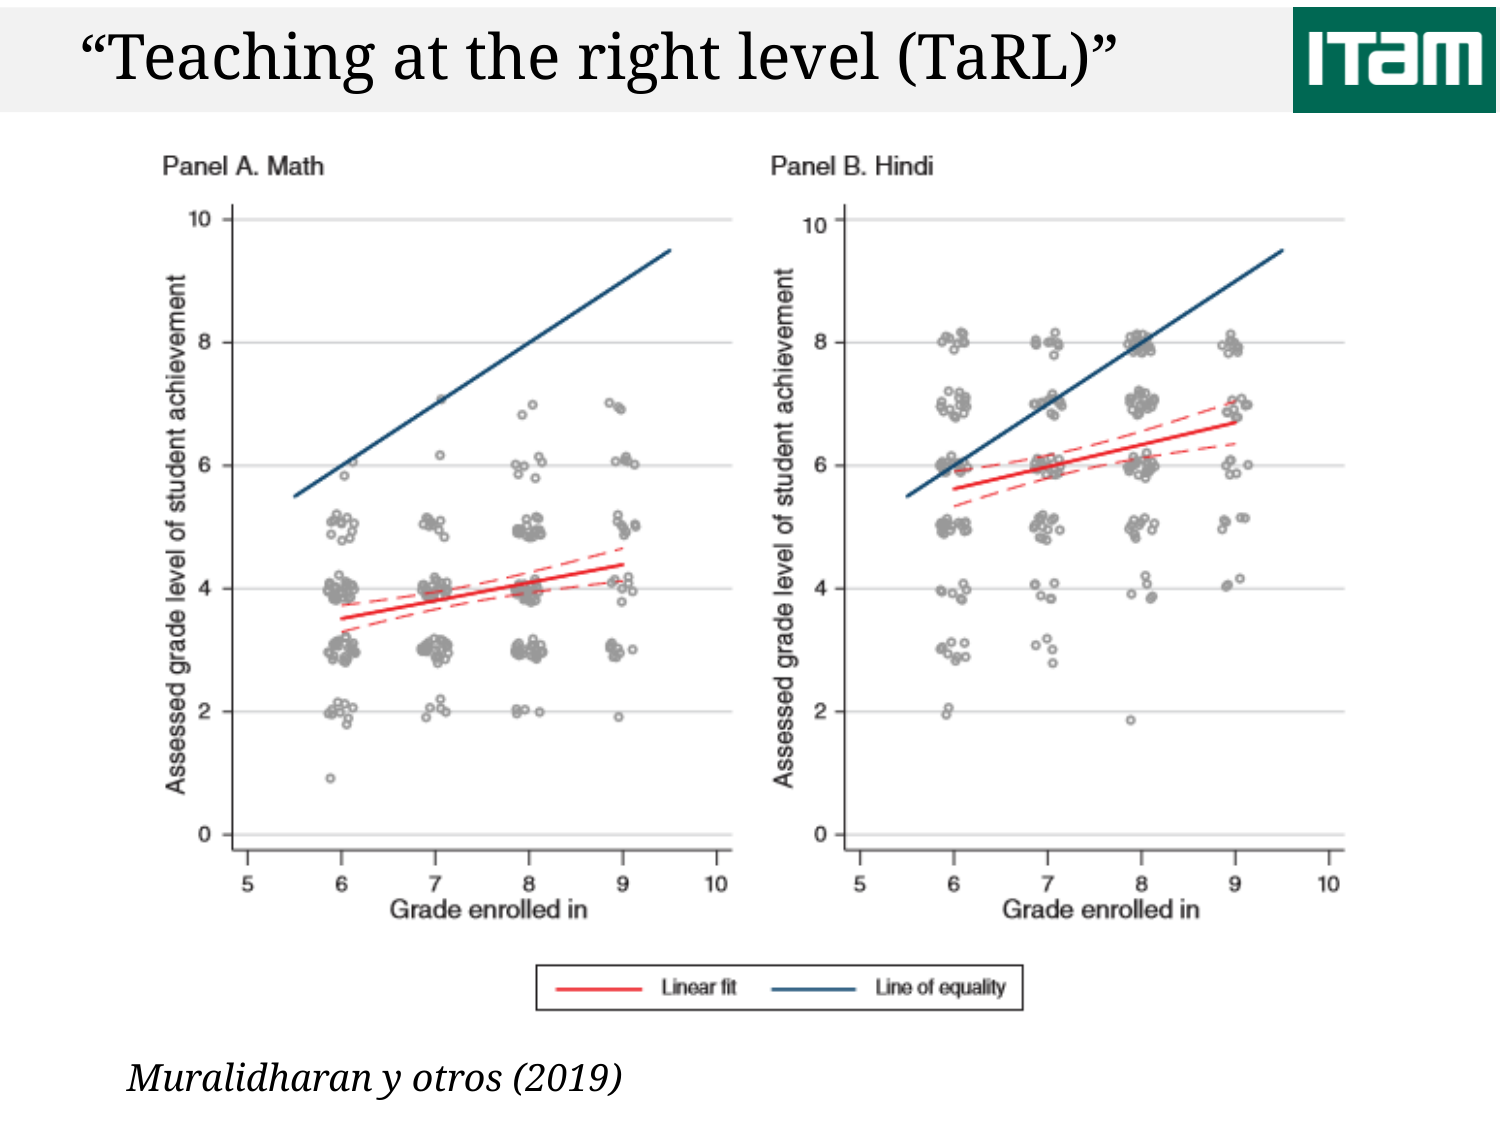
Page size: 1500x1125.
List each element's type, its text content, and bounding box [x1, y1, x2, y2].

picture [135, 127, 1400, 1023]
picture [1293, 7, 1496, 113]
text_box Muralidharan y otros (2019) [112, 1046, 1187, 1107]
text_box [0, 6, 1500, 113]
text_box “Teaching at the right level (TaRL)” [64, 9, 1258, 100]
